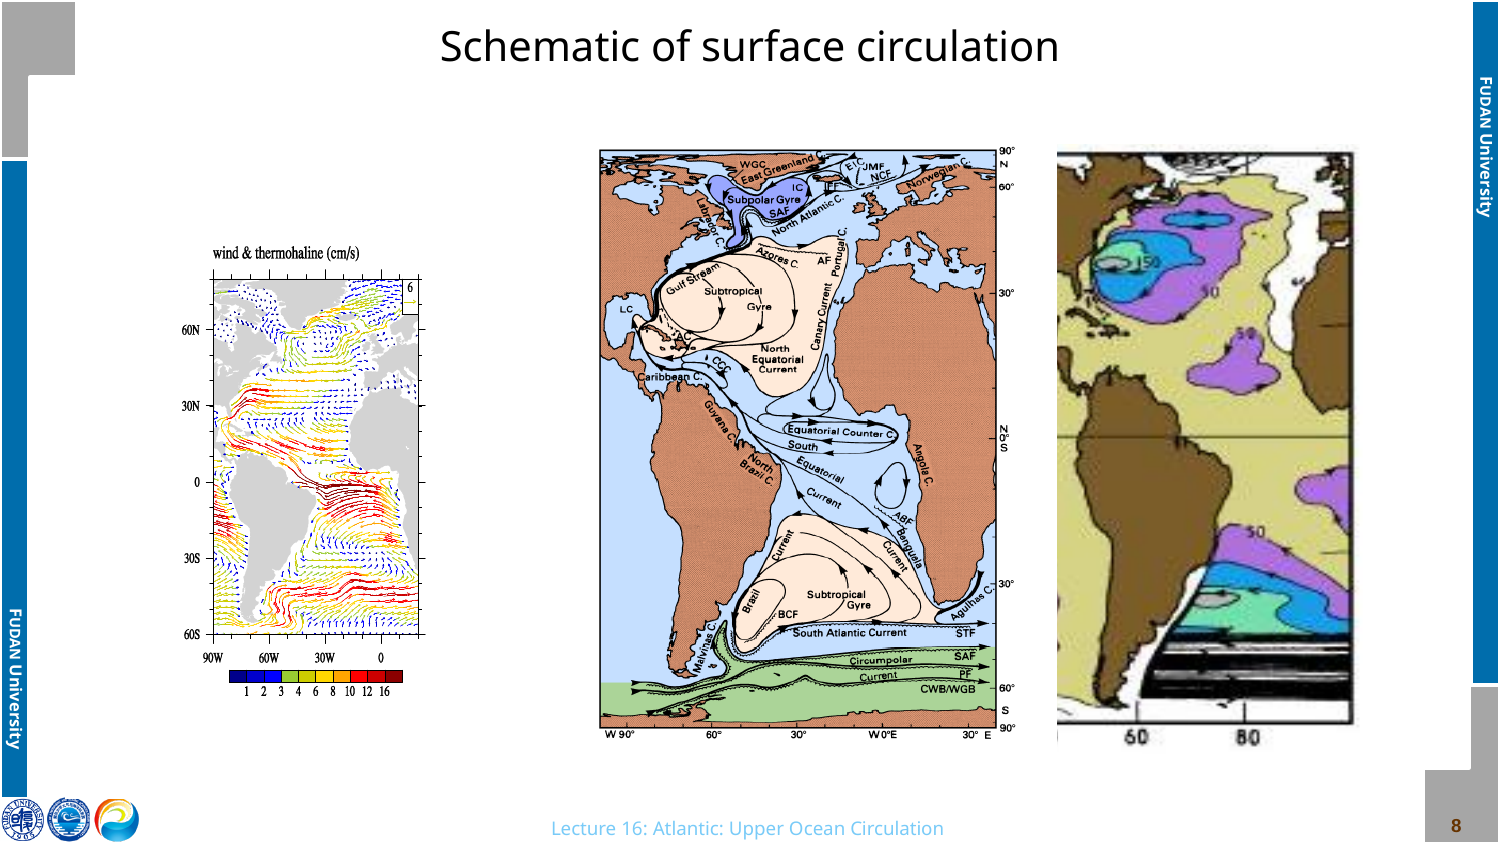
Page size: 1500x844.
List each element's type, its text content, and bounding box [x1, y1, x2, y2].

picture [47, 114, 568, 842]
picture [1056, 143, 1365, 758]
title Schematic of surface circulation [74, 13, 1426, 77]
picture [0, 797, 44, 841]
picture [594, 143, 1021, 743]
